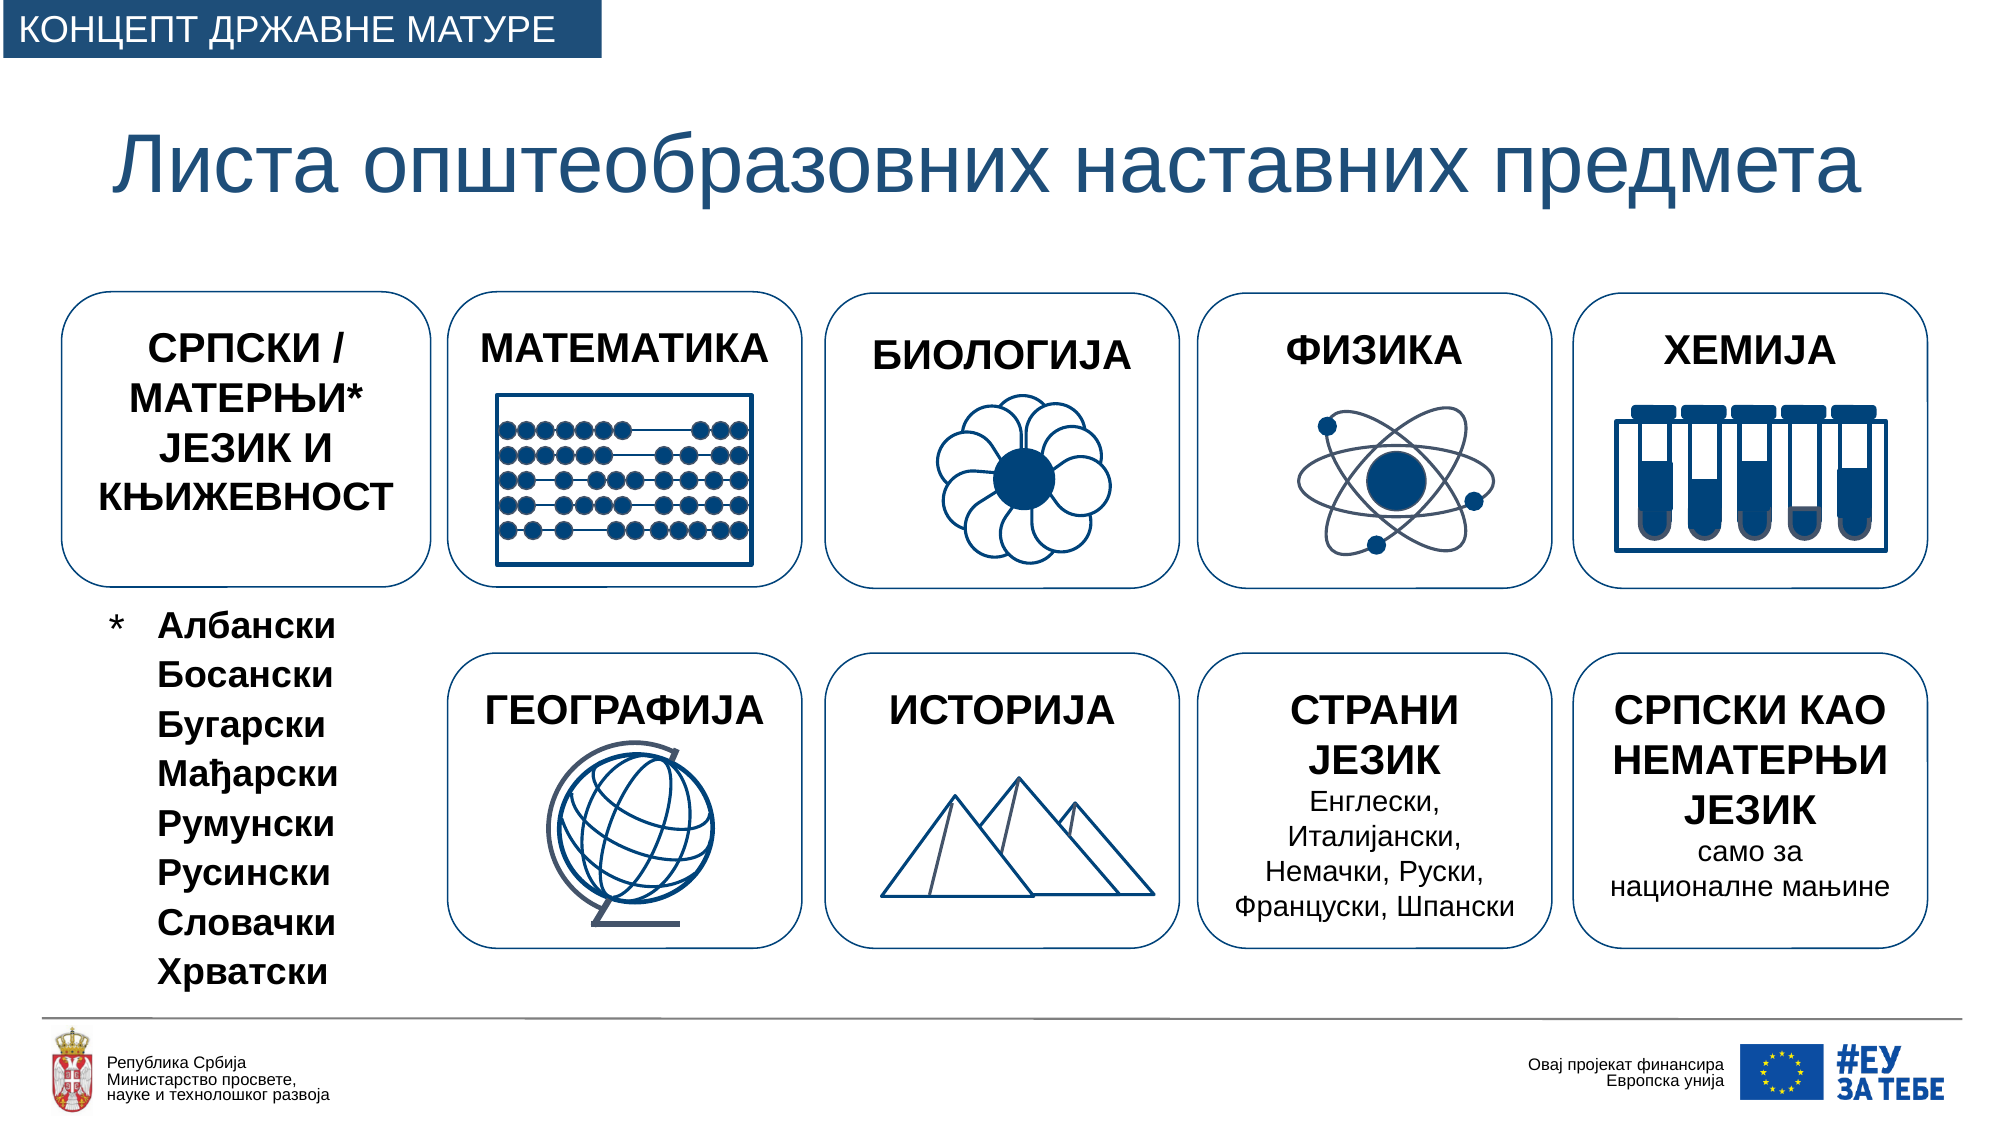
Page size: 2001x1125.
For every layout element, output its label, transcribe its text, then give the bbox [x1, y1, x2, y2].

text_box ХЕМИЈА [1573, 293, 1928, 589]
text_box ФИЗИКА [1197, 293, 1552, 589]
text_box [824, 652, 1180, 949]
text_box СРПСКИ КАО НЕМАТЕРЊИ ЈЕЗИК само за националне мањине [1573, 653, 1928, 949]
text_box СРПСКИ / МАТЕРЊИ* ЈЕЗИК И КЊИЖЕВНОСТ [61, 291, 431, 588]
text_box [447, 291, 803, 588]
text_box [1298, 385, 1494, 577]
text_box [1616, 407, 1887, 552]
text_box СТРАНИ ЈЕЗИК Енглески, Италијански, Немачки, Руски, Француски, Шпански [1197, 653, 1552, 949]
text_box Албански Босански Бугарски Мађарски Румунски Русински Словачки Хрватски [142, 581, 383, 1008]
picture [1740, 1044, 1944, 1100]
text_box БИОЛОГИЈА [825, 293, 1180, 589]
text_box * [93, 594, 146, 659]
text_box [926, 383, 1123, 576]
text_box КОНЦЕПТ ДРЖАВНЕ МАТУРЕ [3, 0, 602, 58]
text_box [447, 652, 803, 963]
text_box Листа општеобразовних наставних предмета [69, 56, 1906, 275]
picture [51, 1025, 93, 1116]
